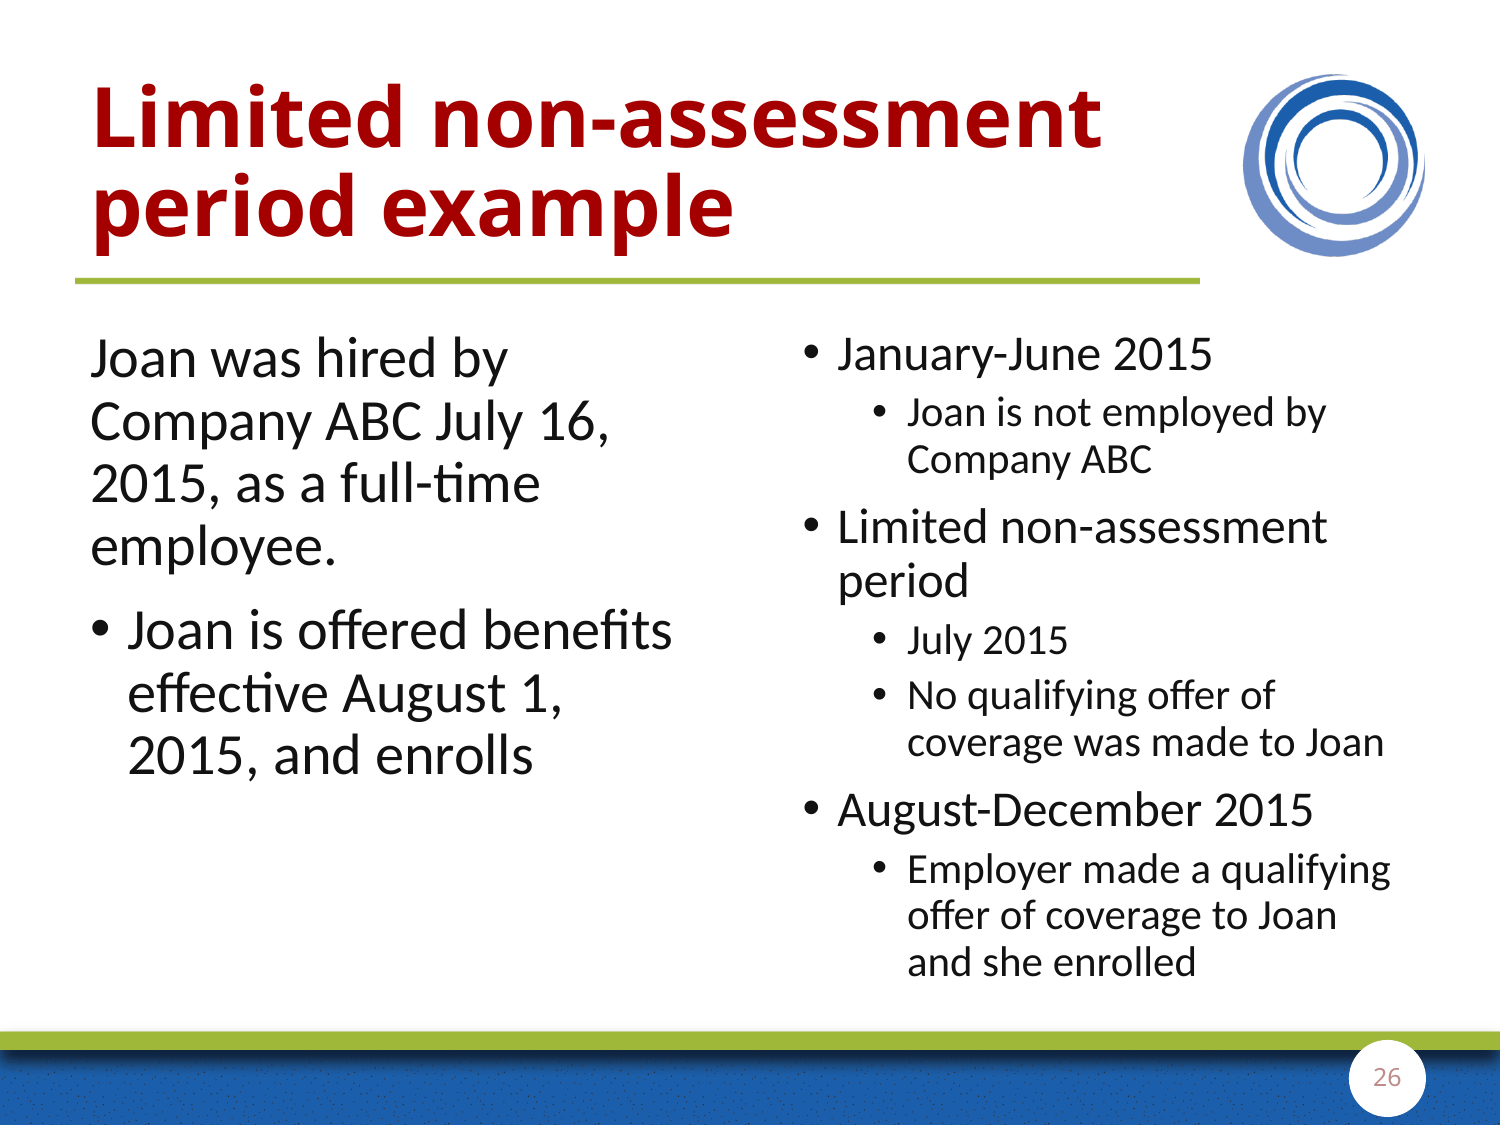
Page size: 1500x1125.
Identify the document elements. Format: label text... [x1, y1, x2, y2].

title Limited non-assessment period example [75, 56, 1200, 263]
list Joan was hired by Company ABC July 16, 2015, as a full-time employee. Joan is offered benefits effective August 1, 2015, and enrolls [75, 319, 713, 995]
slide_number 26 [1351, 1048, 1424, 1109]
list January-June 2015 Joan is not employed by Company ABC Limited non-assessment period July 2015 No qualifying offer of coverage was made to Joan August-December 2015 Employer made a qualifying offer of coverage to Joan and she enrolled [787, 319, 1425, 995]
picture [0, 0, 1500, 1125]
